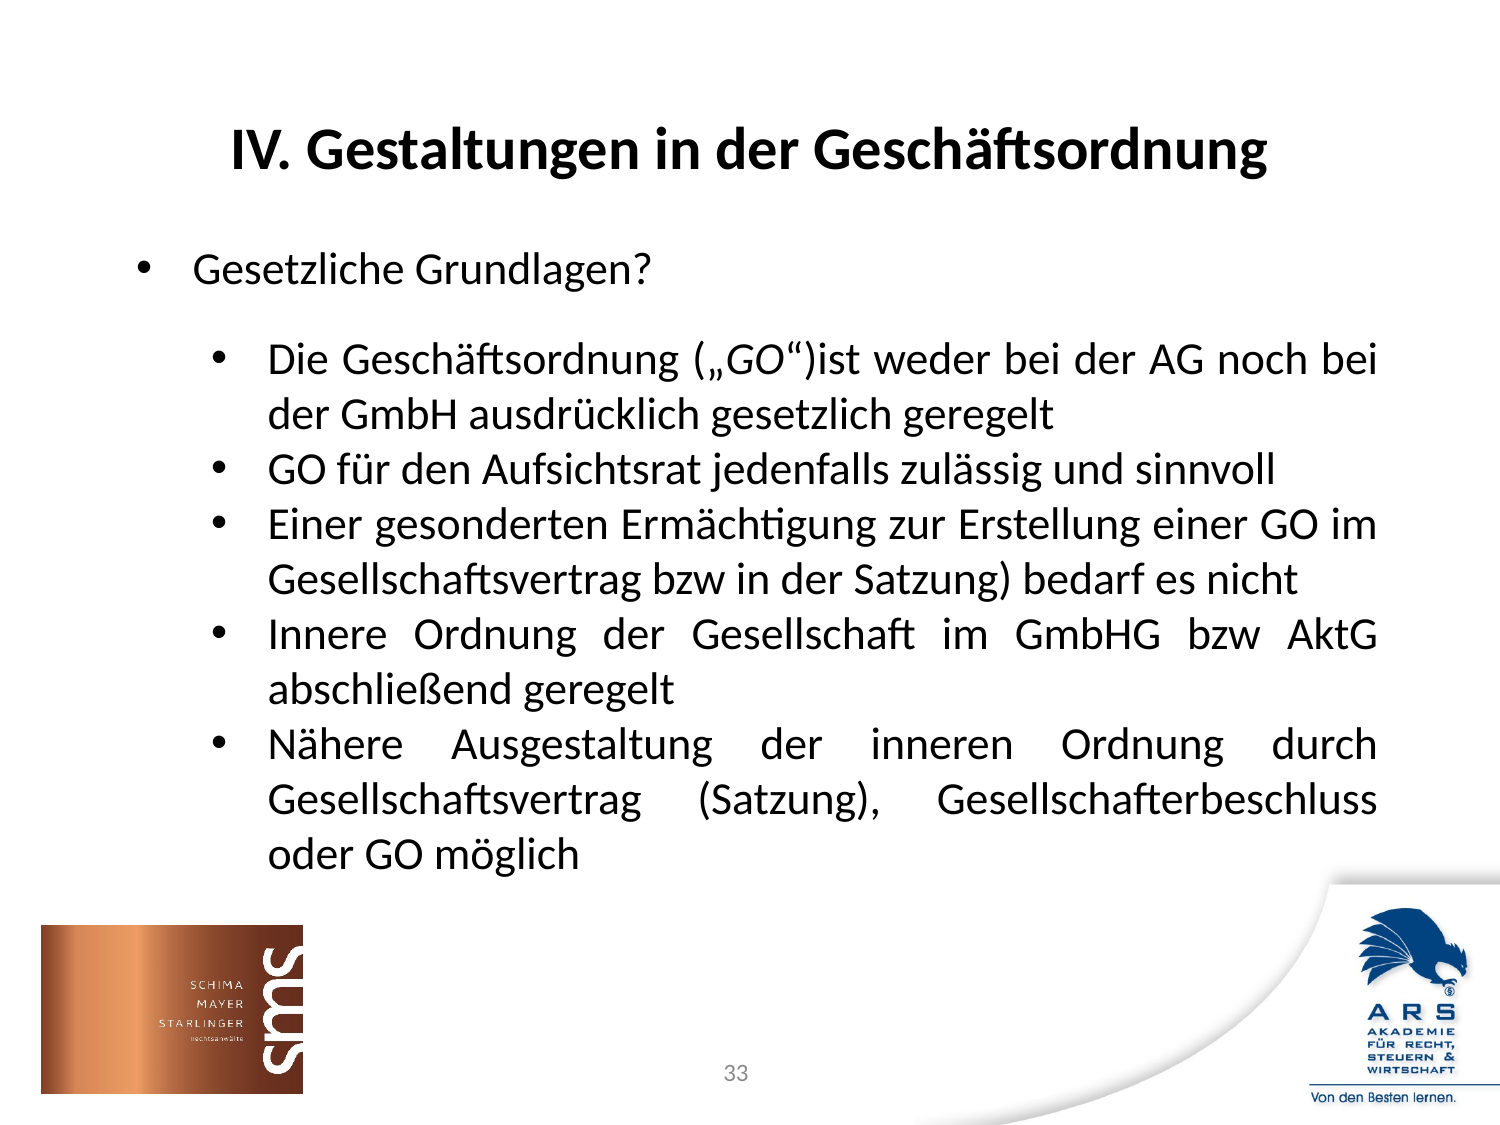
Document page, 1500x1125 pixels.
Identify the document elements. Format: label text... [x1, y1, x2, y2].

picture [915, 854, 1500, 1125]
picture [40, 925, 304, 1095]
text_box Gesetzliche Grundlagen? Die Geschäftsordnung („GO“)ist weder bei der AG noch bei der GmbH ausdrücklich gesetzlich geregelt GO für den Aufsichtsrat jedenfalls zulässig und sinnvoll Einer gesonderten Ermächtigung zur Erstellung einer GO im Gesellschaftsvertrag bzw in der Satzung) bedarf es nicht Innere Ordnung der Gesellschaft im GmbHG bzw AktG abschließend geregelt Nähere Ausgestaltung der inneren Ordnung durch Gesellschaftsvertrag (Satzung), Gesellschafterbeschluss oder GO möglich [106, 231, 1394, 1052]
text_box IV. Gestaltungen in der Geschäftsordnung [0, 101, 1500, 189]
slide_number 33 [561, 1041, 909, 1102]
